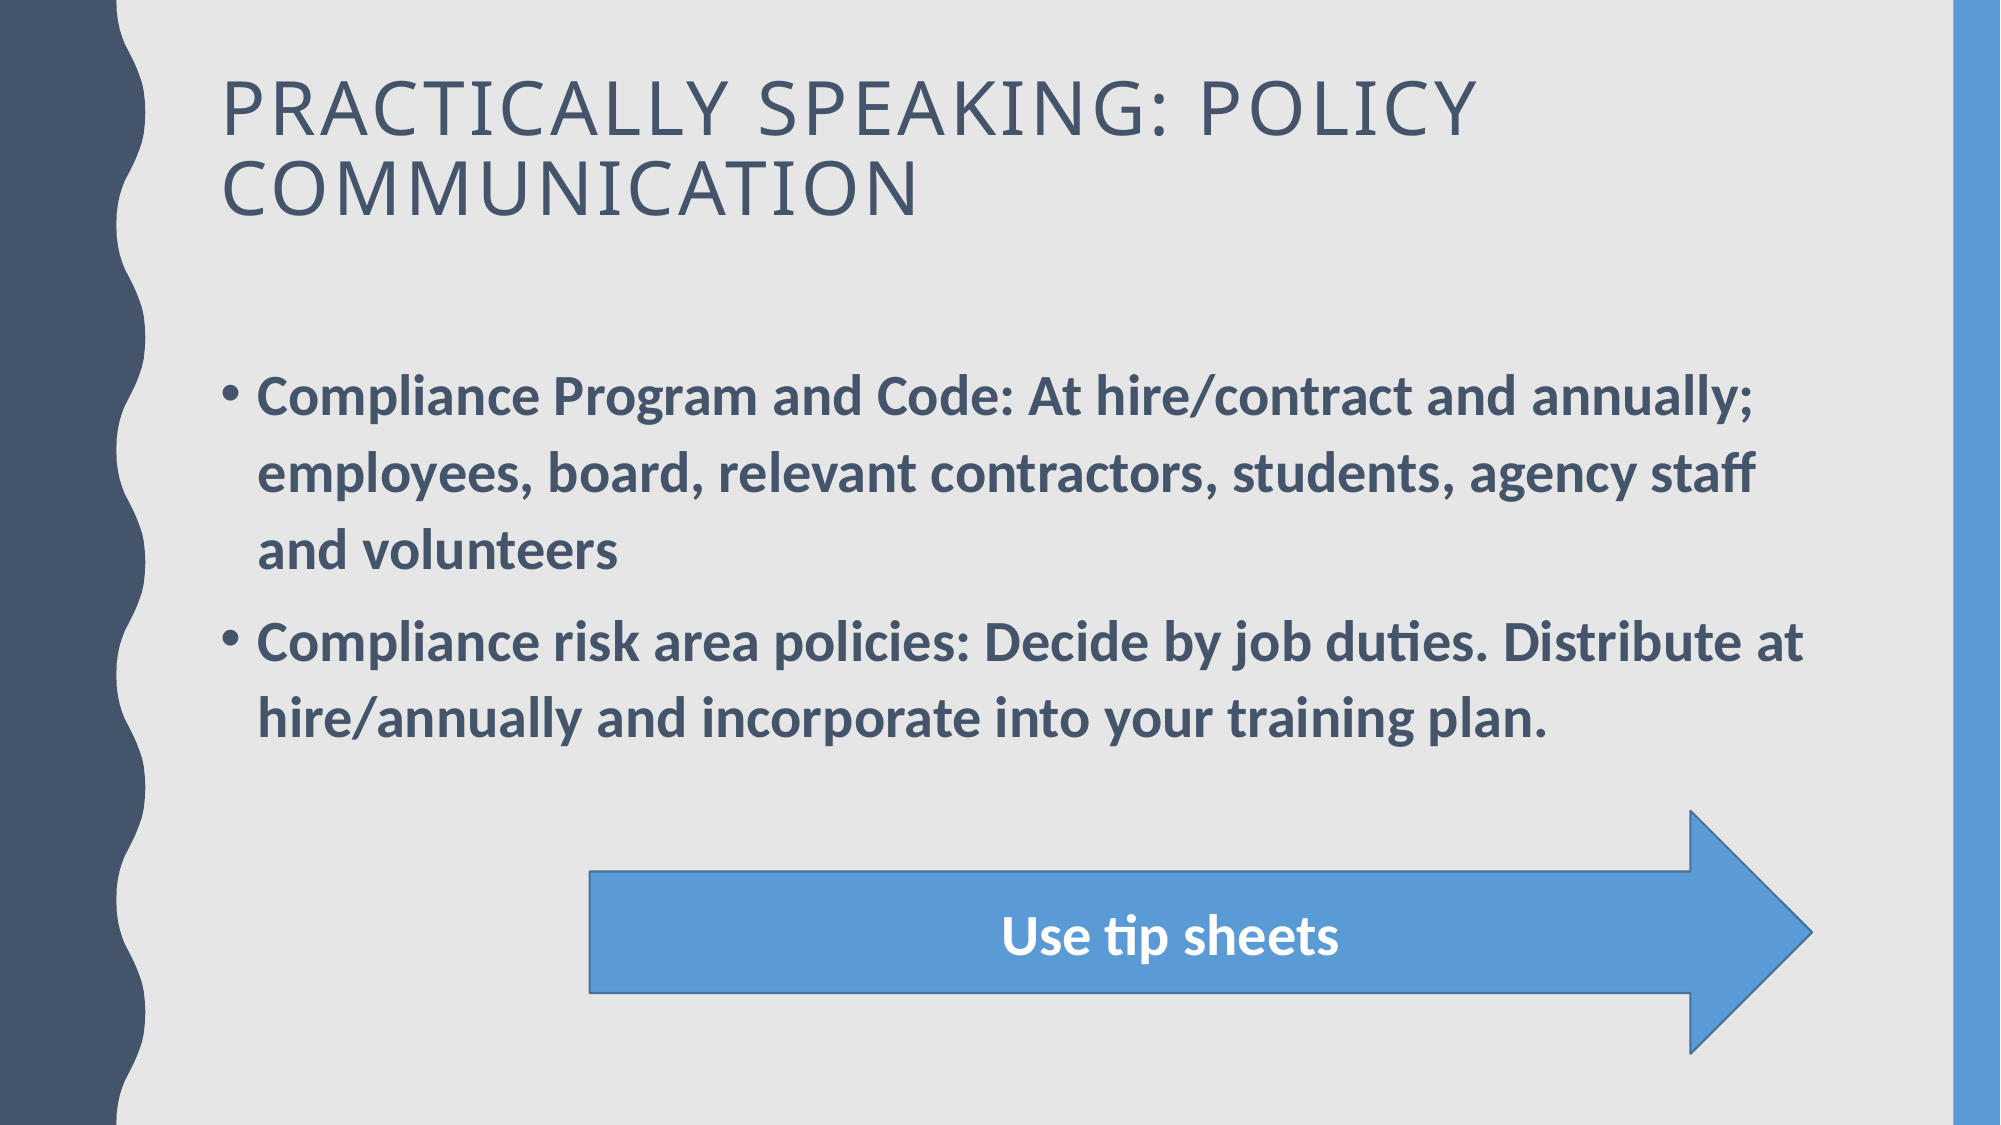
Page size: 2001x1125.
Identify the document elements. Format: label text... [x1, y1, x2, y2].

title Practically speaking: policy communication [205, 62, 1875, 308]
list Compliance Program and Code: At hire/contract and annually; employees, board, relevant contractors, students, agency staff and volunteers Compliance risk area policies: Decide by job duties. Distribute at hire/annually and incorporate into your training plan. [205, 342, 1875, 933]
text_box Use tip sheets [588, 809, 1813, 1055]
